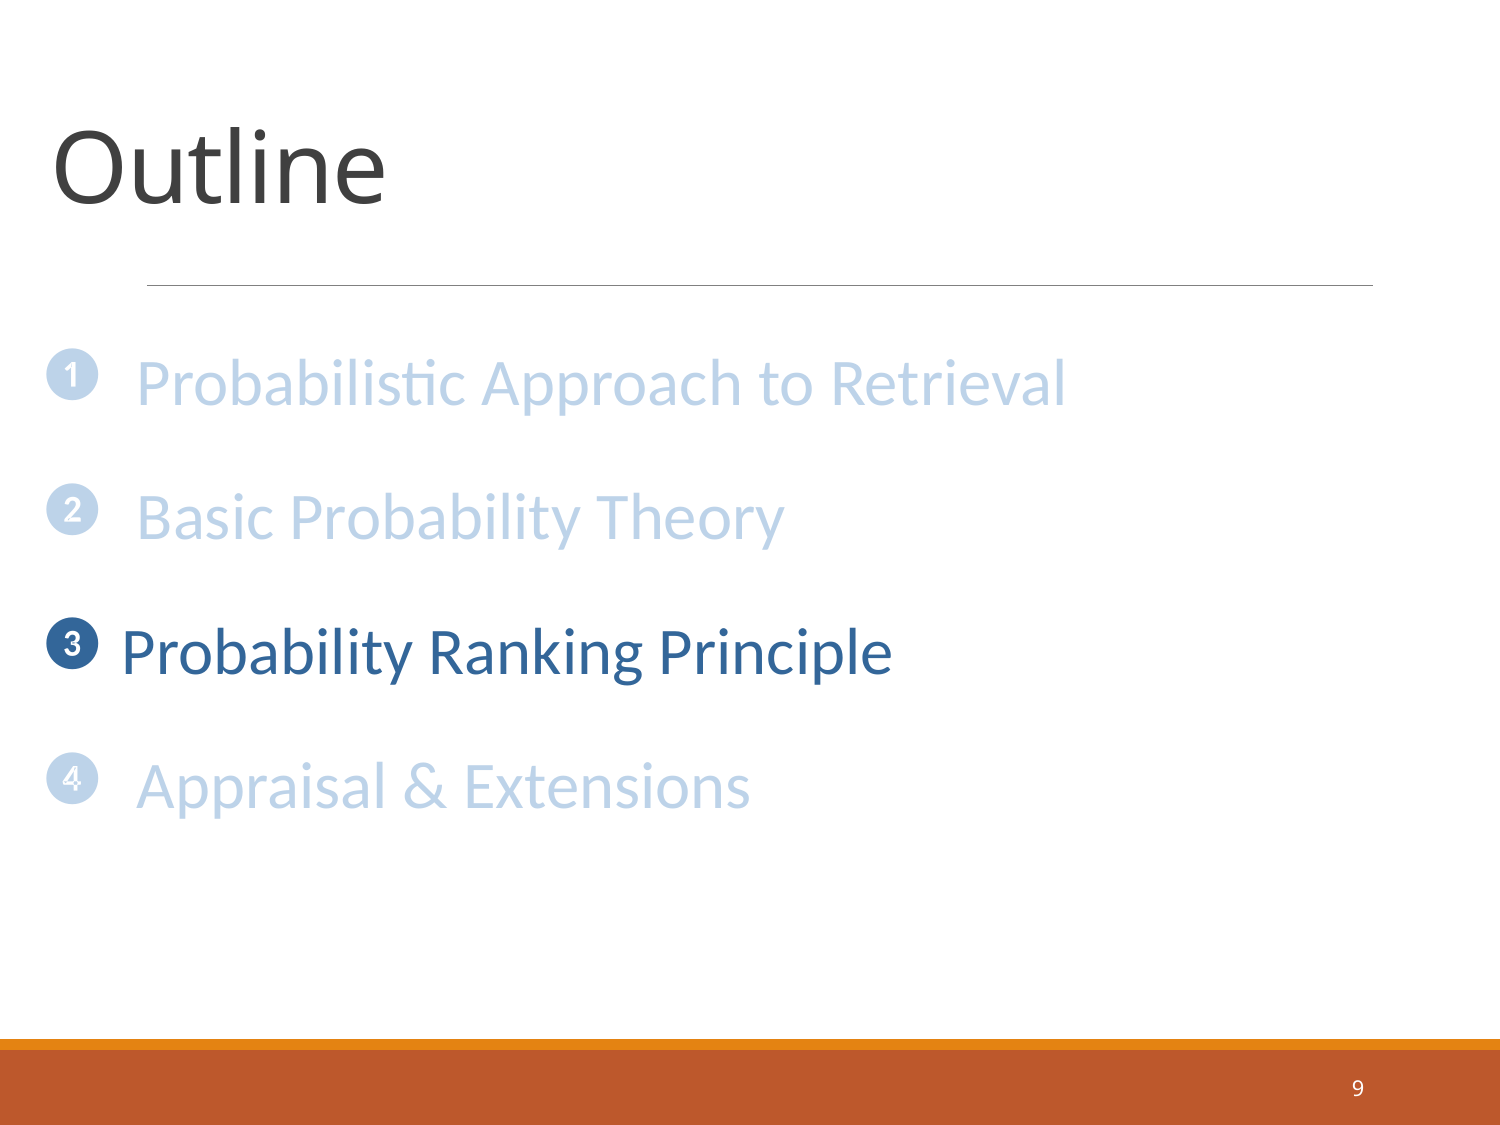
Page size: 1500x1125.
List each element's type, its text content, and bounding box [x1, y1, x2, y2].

slide_number 9 [1218, 1067, 1380, 1120]
text_box Probabilistic Approach to Retrieval Basic Probability Theory Probability Ranking Principle Appraisal & Extensions [22, 291, 1418, 1067]
title Outline [35, 17, 1385, 232]
